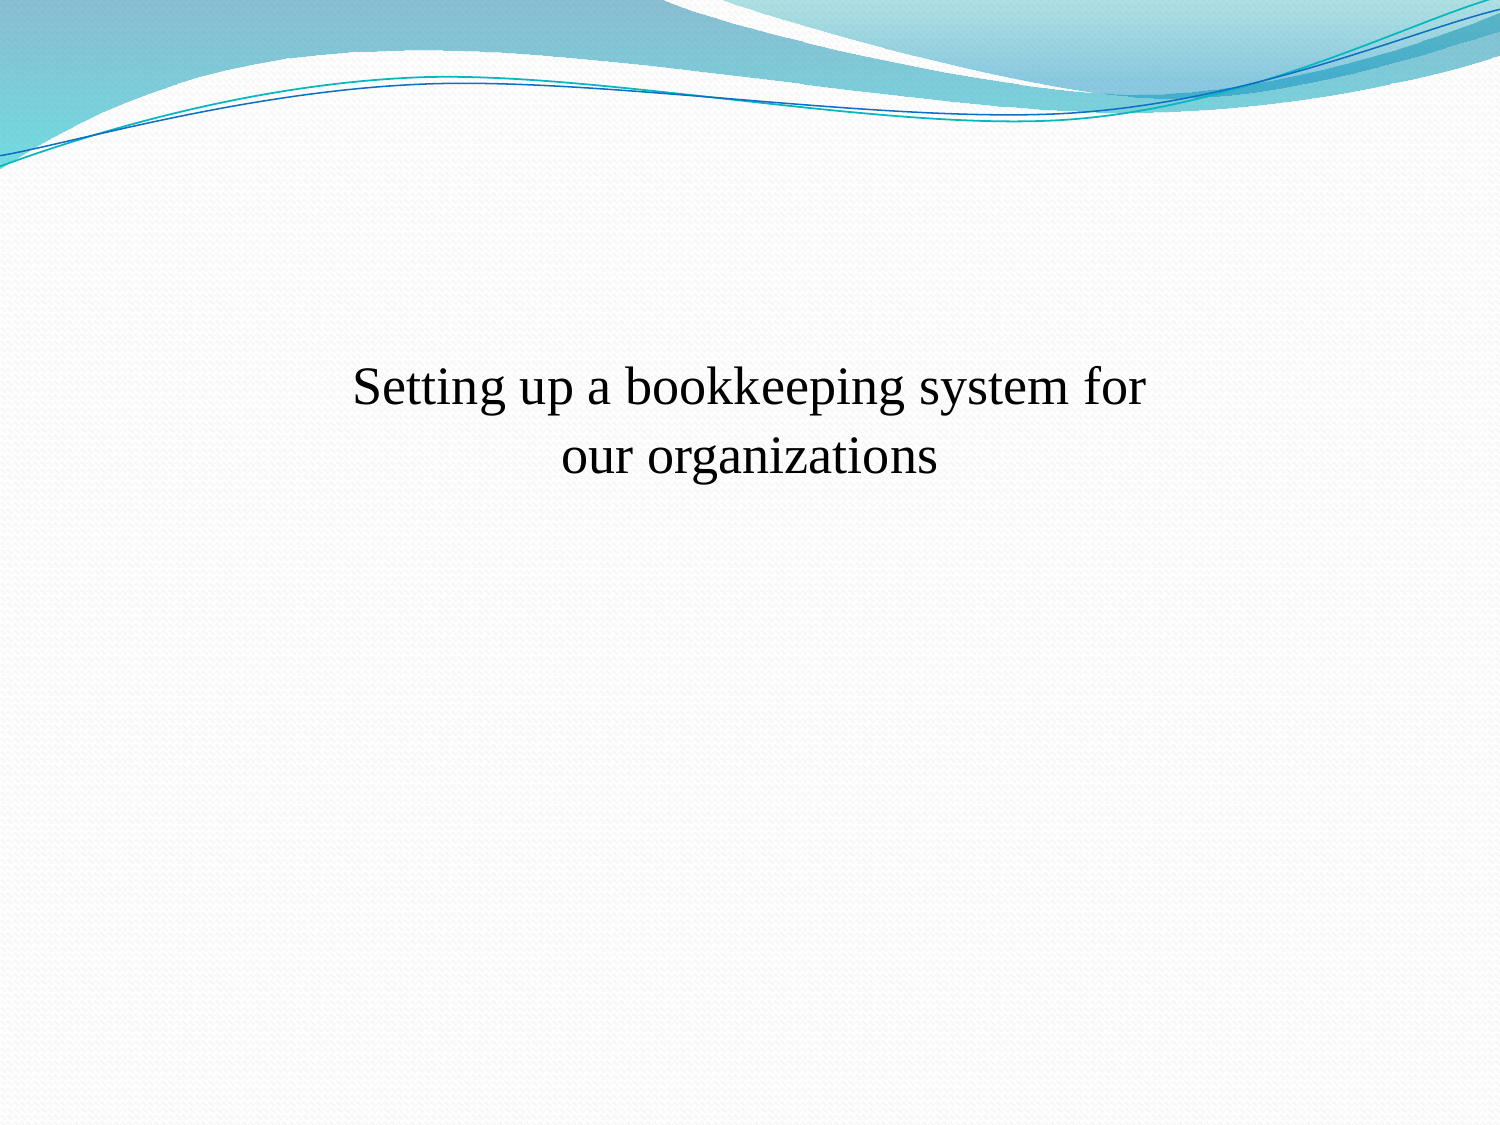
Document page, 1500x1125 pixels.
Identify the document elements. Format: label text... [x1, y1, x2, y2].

list Setting up a bookkeeping system for our organizations [75, 350, 1425, 563]
